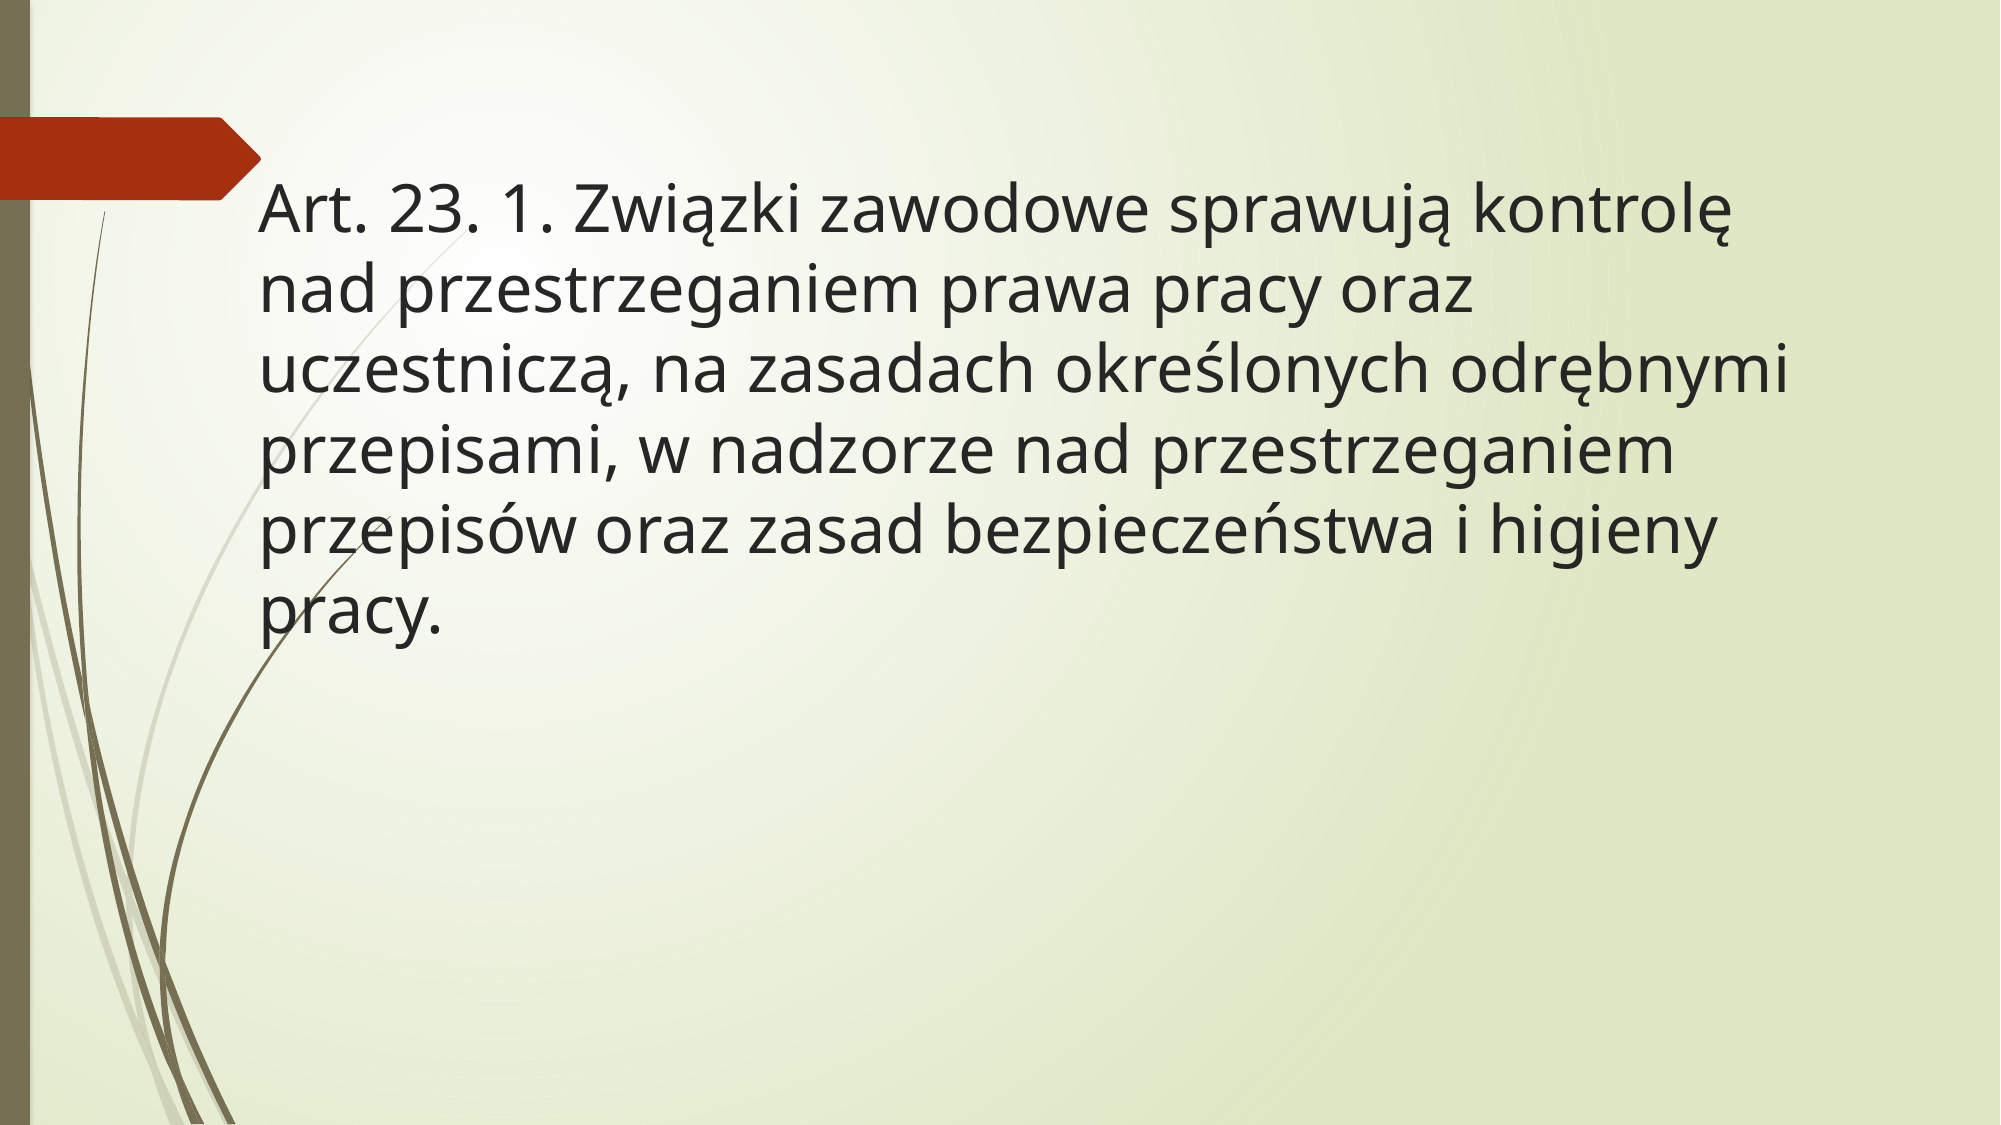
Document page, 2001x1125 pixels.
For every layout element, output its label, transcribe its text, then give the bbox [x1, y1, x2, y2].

title Art. 23. 1. Związki zawodowe sprawują kontrolę nad przestrzeganiem prawa pracy oraz uczestniczą, na zasadach określonych odrębnymi przepisami, w nadzorze nad przestrzeganiem przepisów oraz zasad bezpieczeństwa i higieny pracy. [243, 158, 1879, 716]
